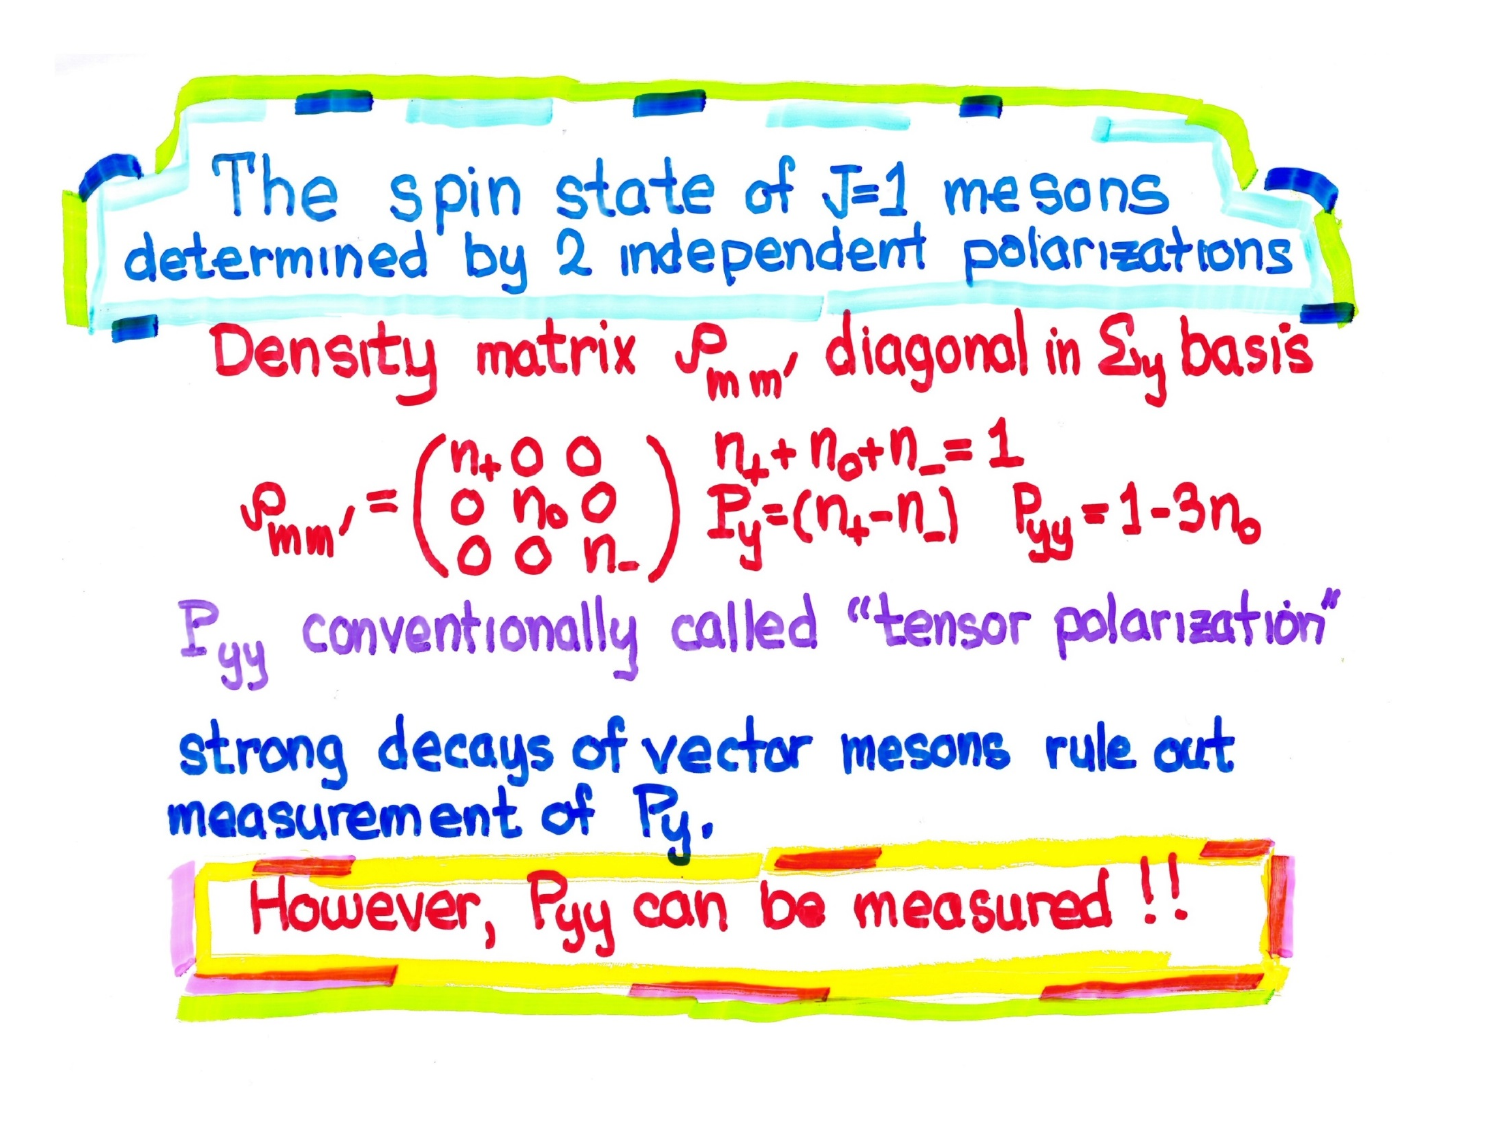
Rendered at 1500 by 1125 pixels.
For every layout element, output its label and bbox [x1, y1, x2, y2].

picture [44, 44, 1405, 1096]
